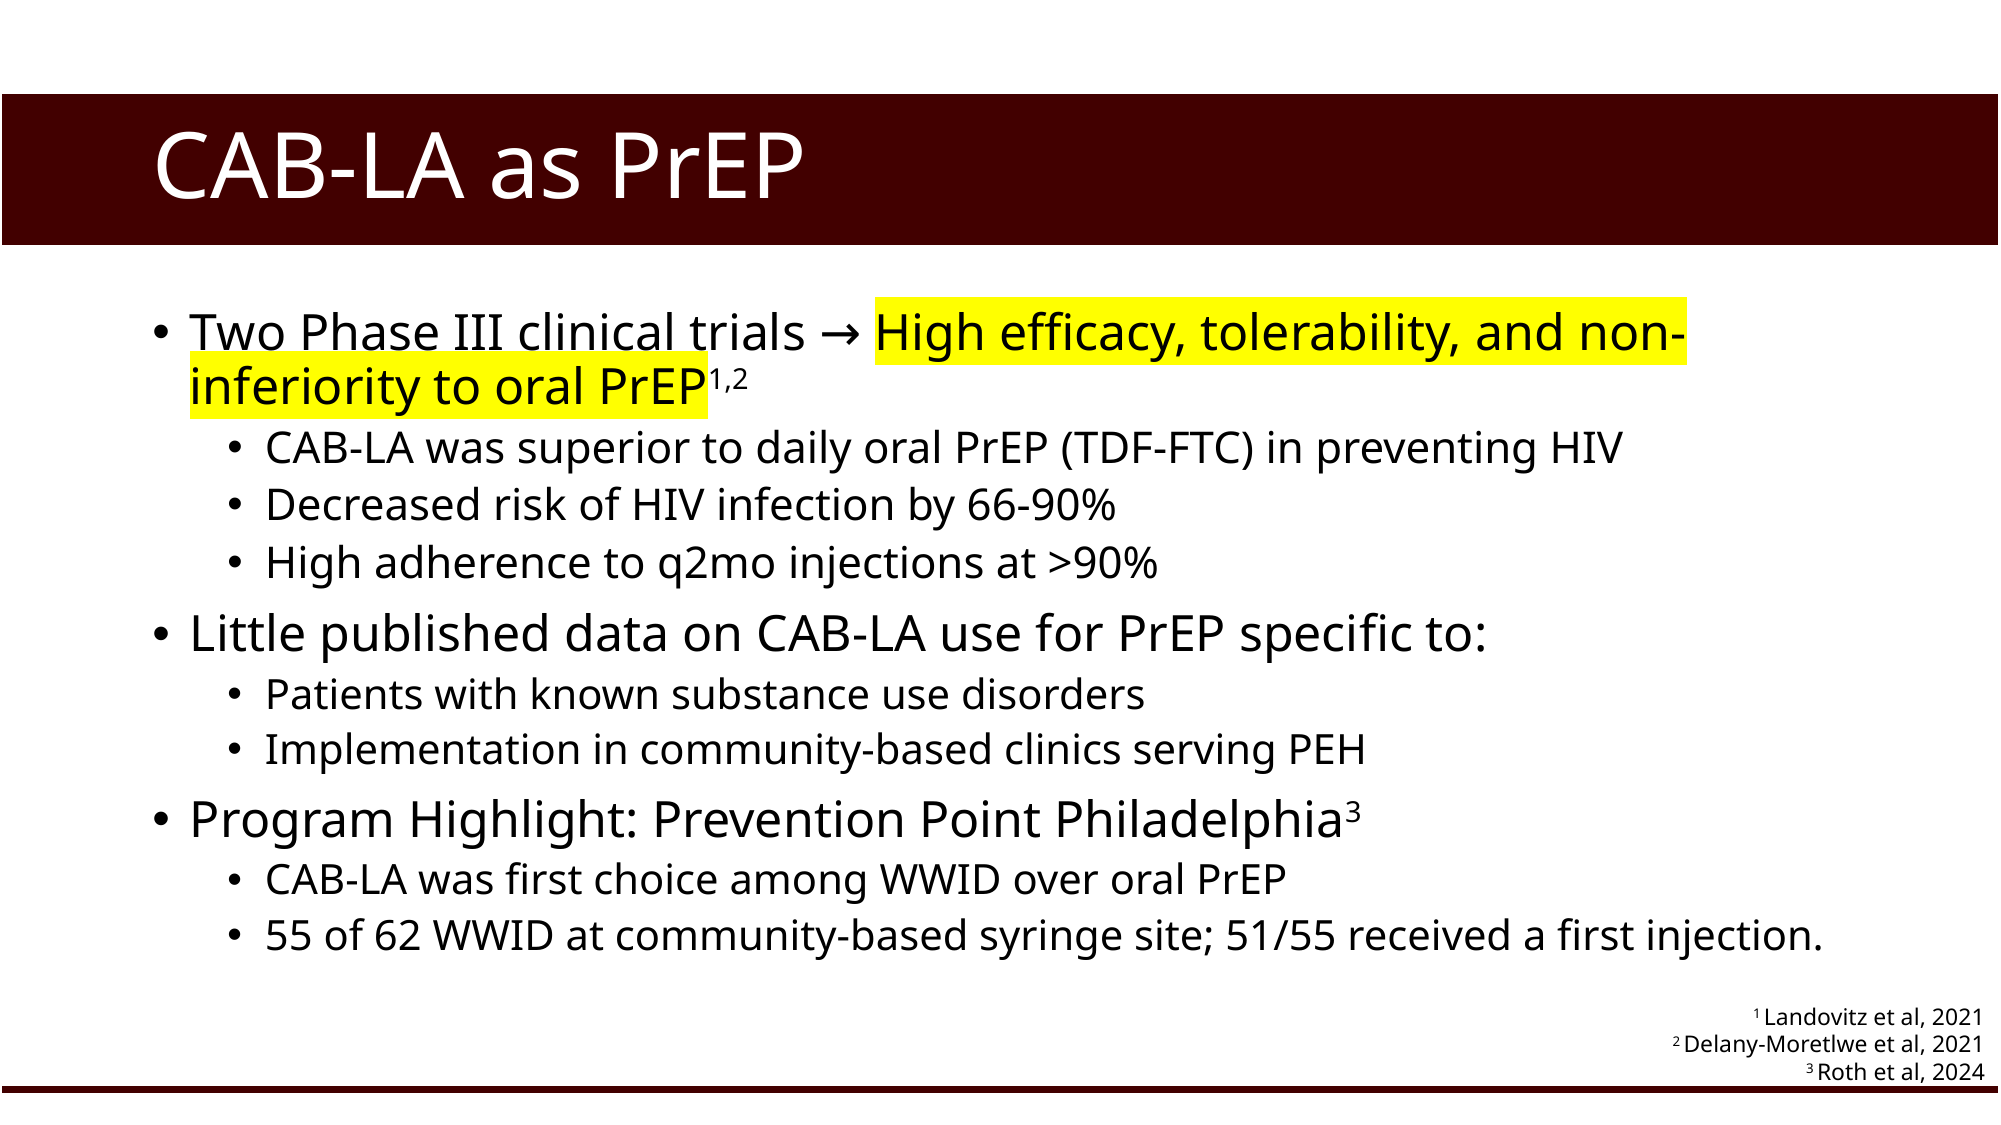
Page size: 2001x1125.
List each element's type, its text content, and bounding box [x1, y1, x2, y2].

text_box [0, 91, 137, 248]
list Two Phase III clinical trials → High efficacy, tolerability, and non-inferiority to oral PrEP1,2 CAB-LA was superior to daily oral PrEP (TDF-FTC) in preventing HIV Decreased risk of HIV infection by 66-90% High adherence to q2mo injections at >90% Little published data on CAB-LA use for PrEP specific to: Patients with known substance use disorders Implementation in community-based clinics serving PEH Program Highlight: Prevention Point Philadelphia3 CAB-LA was first choice among WWID over oral PrEP 55 of 62 WWID at community-based syringe site; 51/55 received a first injection. [137, 299, 1863, 1066]
text_box [0, 1083, 1626, 1096]
title CAB-LA as PrEP [137, 59, 1863, 278]
text_box [1863, 91, 2000, 248]
text_box 1 Landovitz et al, 2021 2 Delany-Moretlwe et al, 2021 3 Roth et al, 2024 [1626, 995, 2000, 1120]
